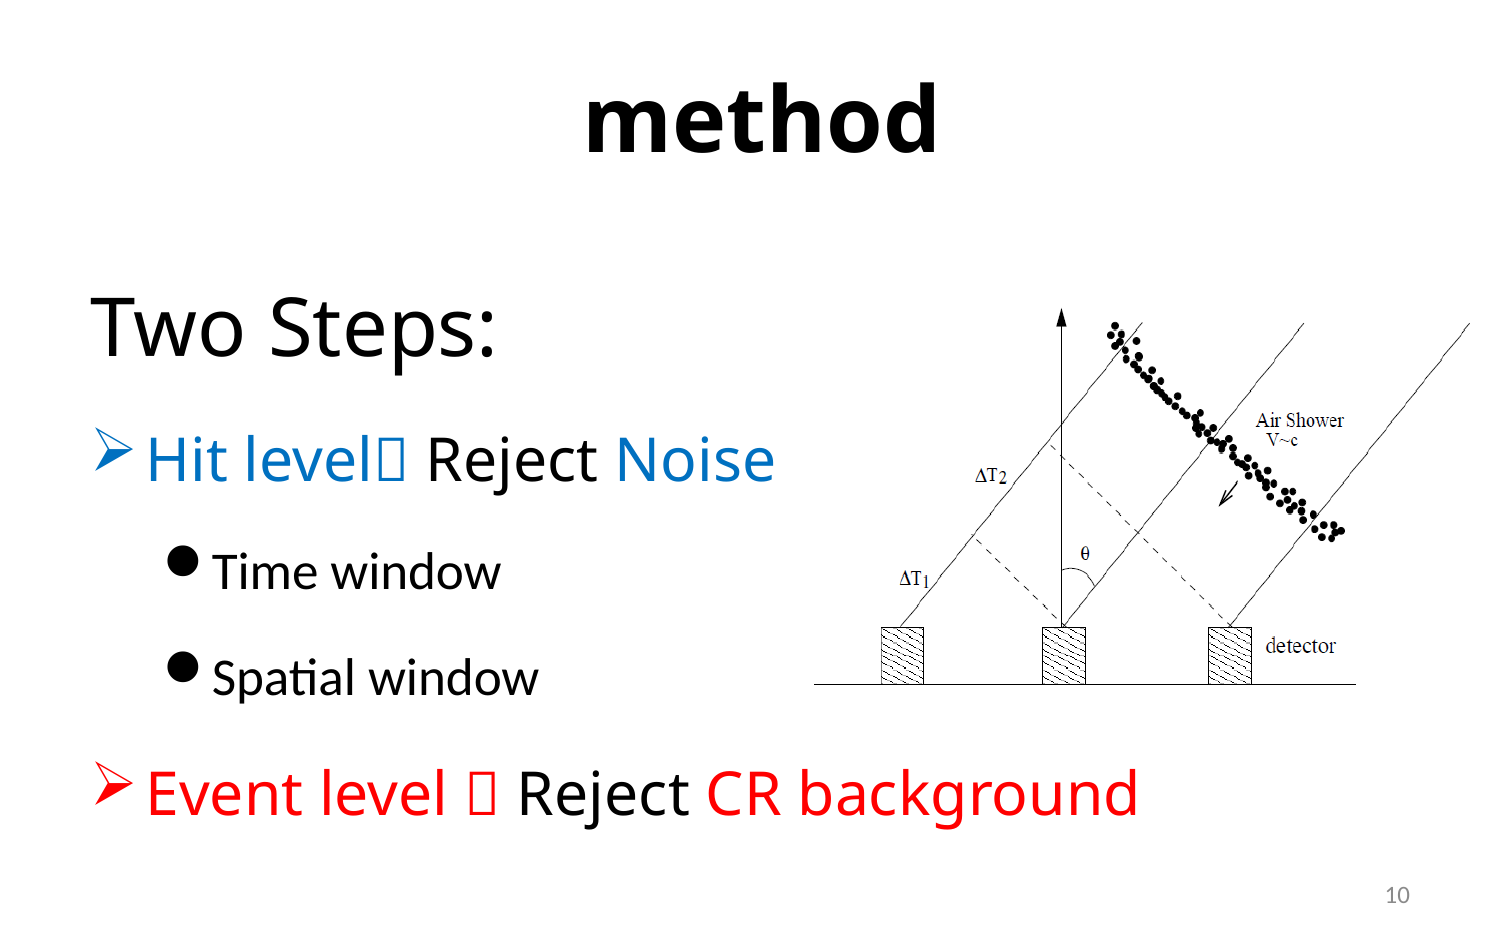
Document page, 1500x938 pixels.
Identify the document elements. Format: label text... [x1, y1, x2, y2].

list Two Steps: Hit level Reject Noise Time window Spatial window Event level  Reject CR background [75, 218, 1425, 838]
title method [75, 37, 1425, 194]
slide_number 10 [1074, 868, 1425, 919]
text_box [807, 238, 1500, 700]
